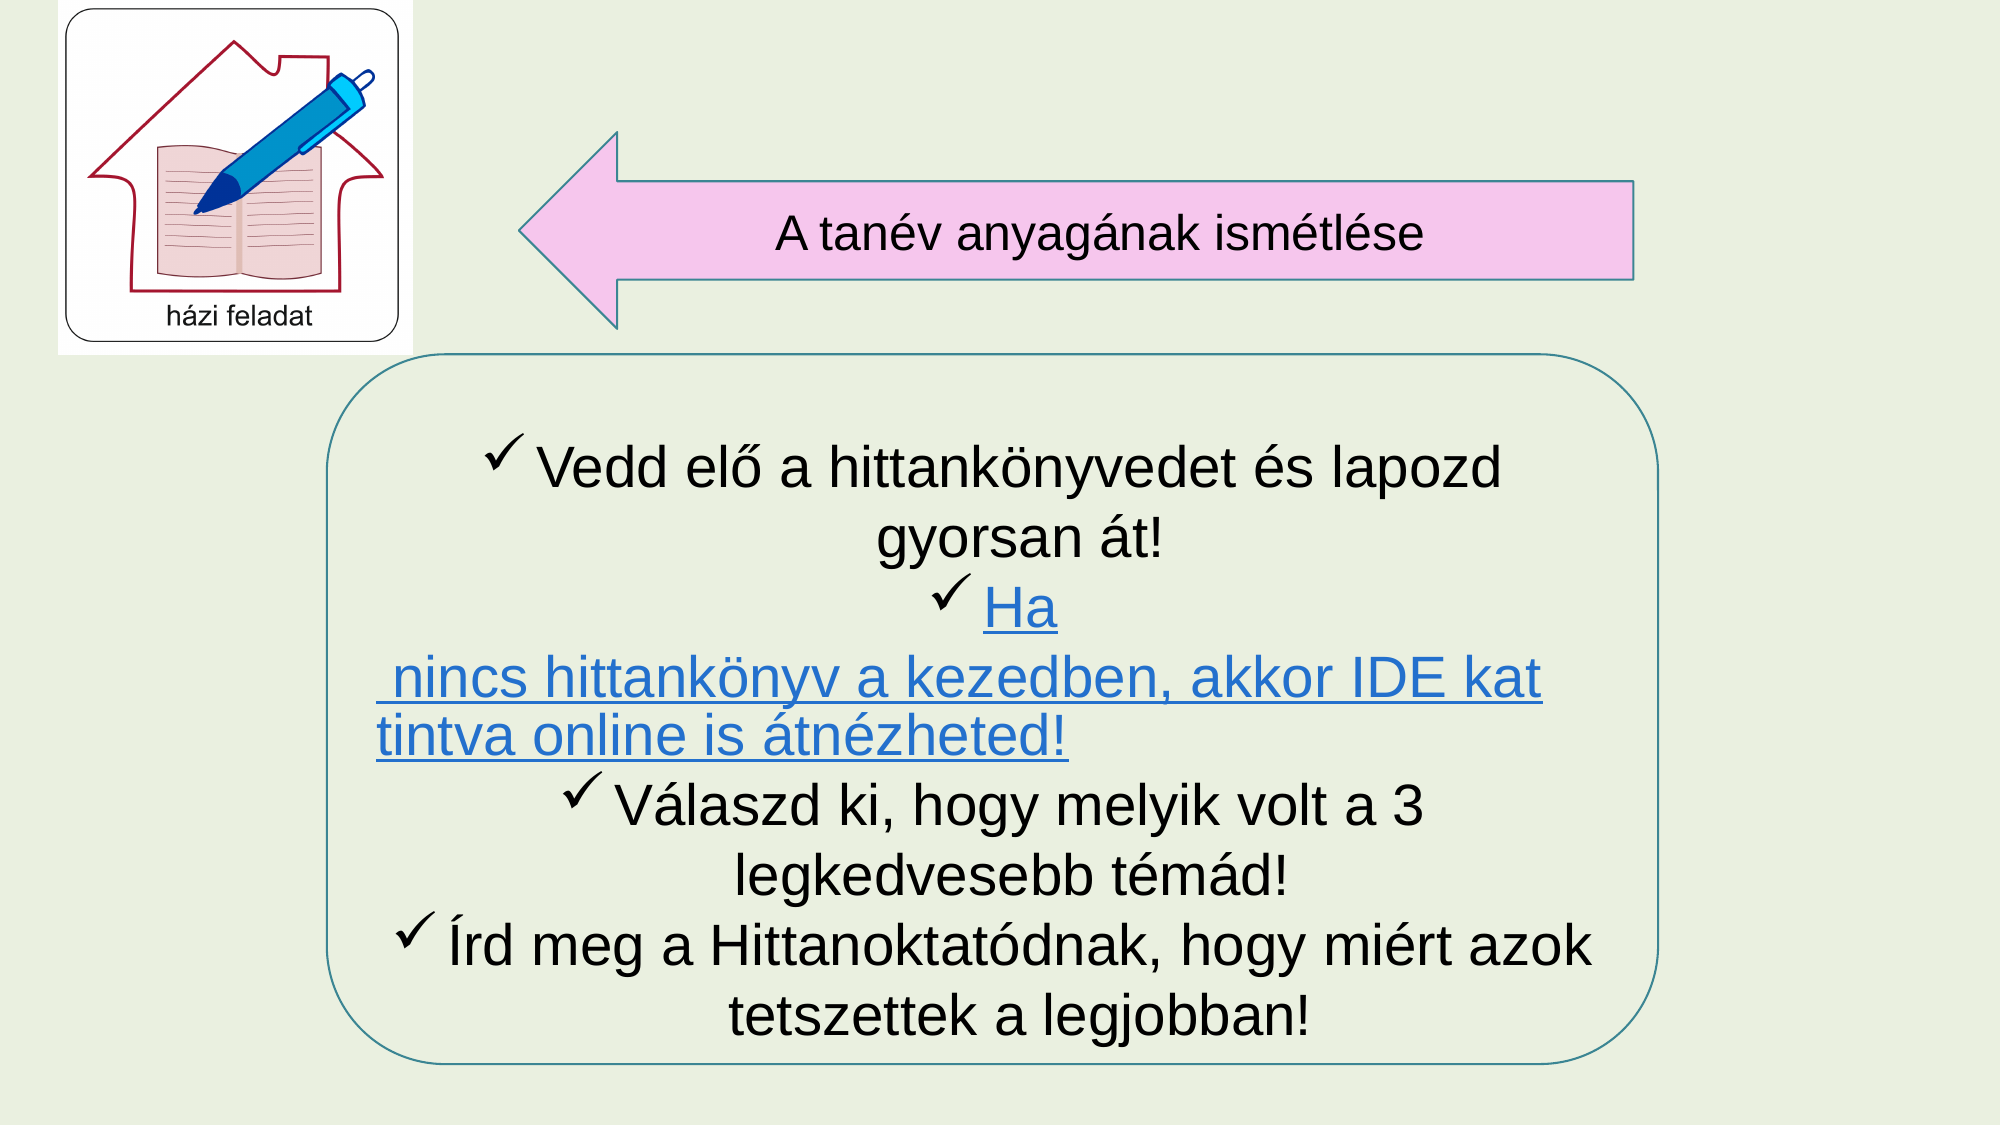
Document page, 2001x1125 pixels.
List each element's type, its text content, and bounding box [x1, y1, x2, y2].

text_box Vedd elő a hittankönyvedet és lapozd gyorsan át! Ha nincs hittankönyv a kezedben, akkor IDE kattintva online is átnézheted! Válaszd ki, hogy melyik volt a 3 legkedvesebb témád! Írd meg a Hittanoktatódnak, hogy miért azok tetszettek a legjobban! [325, 353, 1660, 1066]
picture [58, 0, 413, 355]
text_box A tanév anyagának ismétlése [518, 131, 1635, 330]
